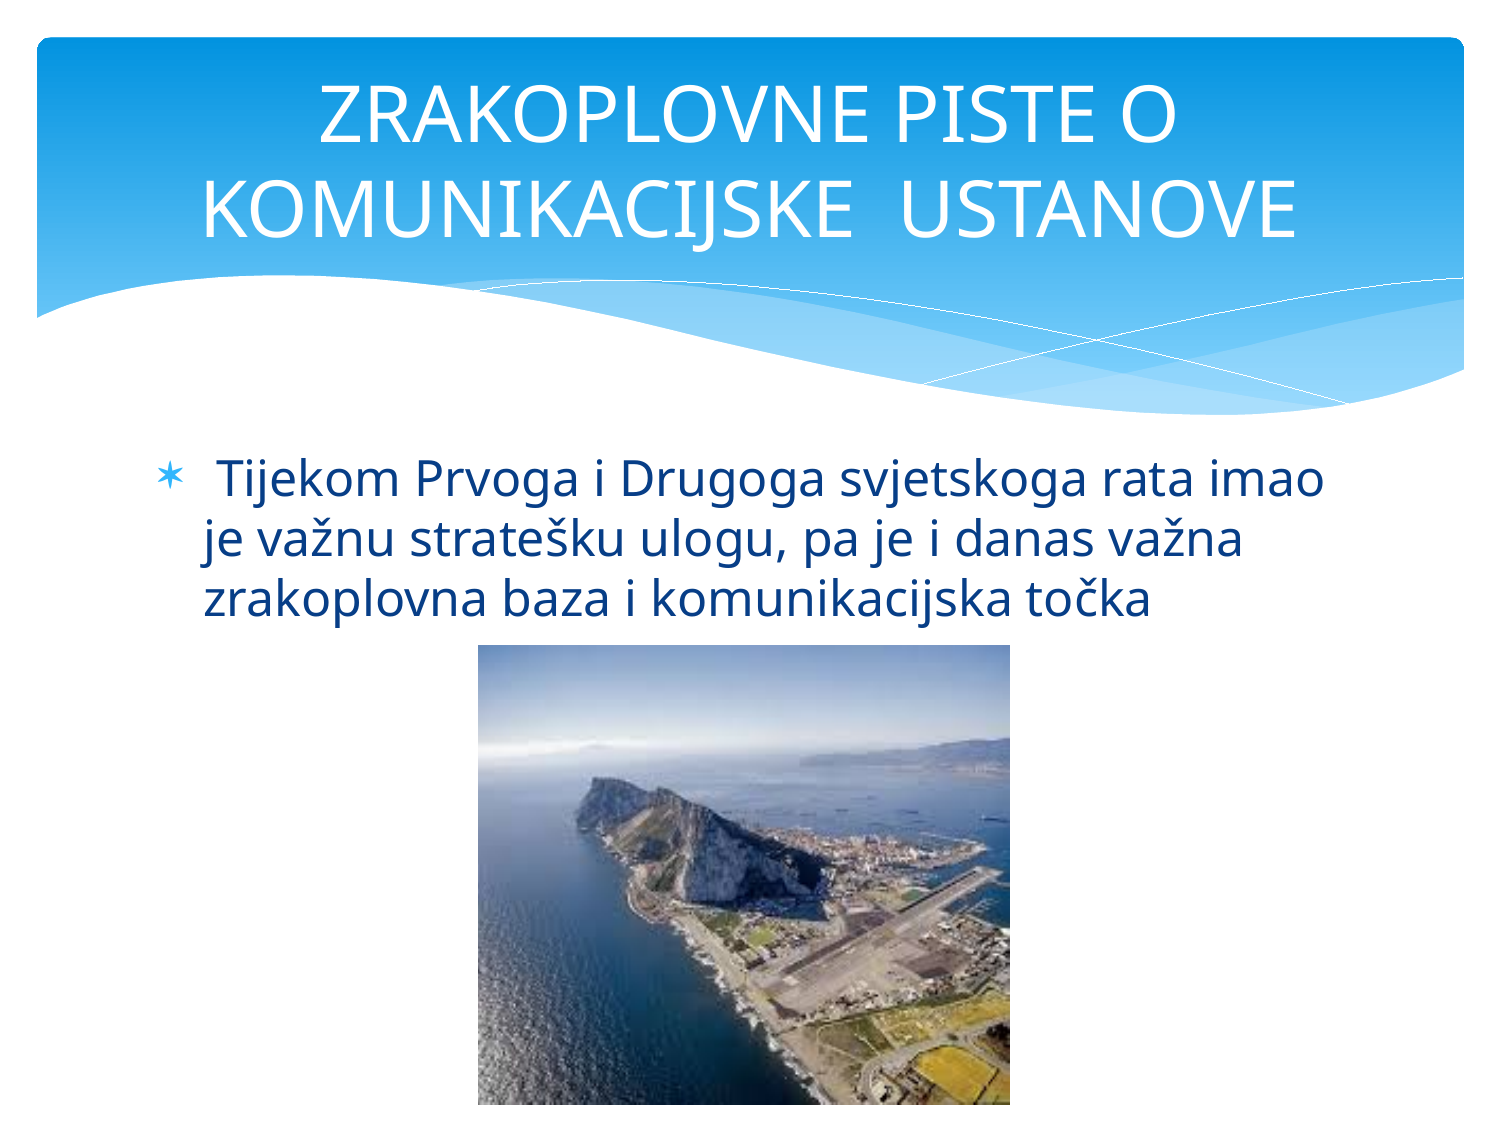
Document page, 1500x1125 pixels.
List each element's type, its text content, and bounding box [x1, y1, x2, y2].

picture [478, 644, 1011, 1105]
list Tijekom Prvoga i Drugoga svjetskoga rata imao je važnu stratešku ulogu, pa je i danas važna zrakoplovna baza i komunikacijska točka [143, 438, 1359, 1005]
title ZRAKOPLOVNE PISTE O KOMUNIKACIJSKE USTANOVE [75, 55, 1425, 261]
